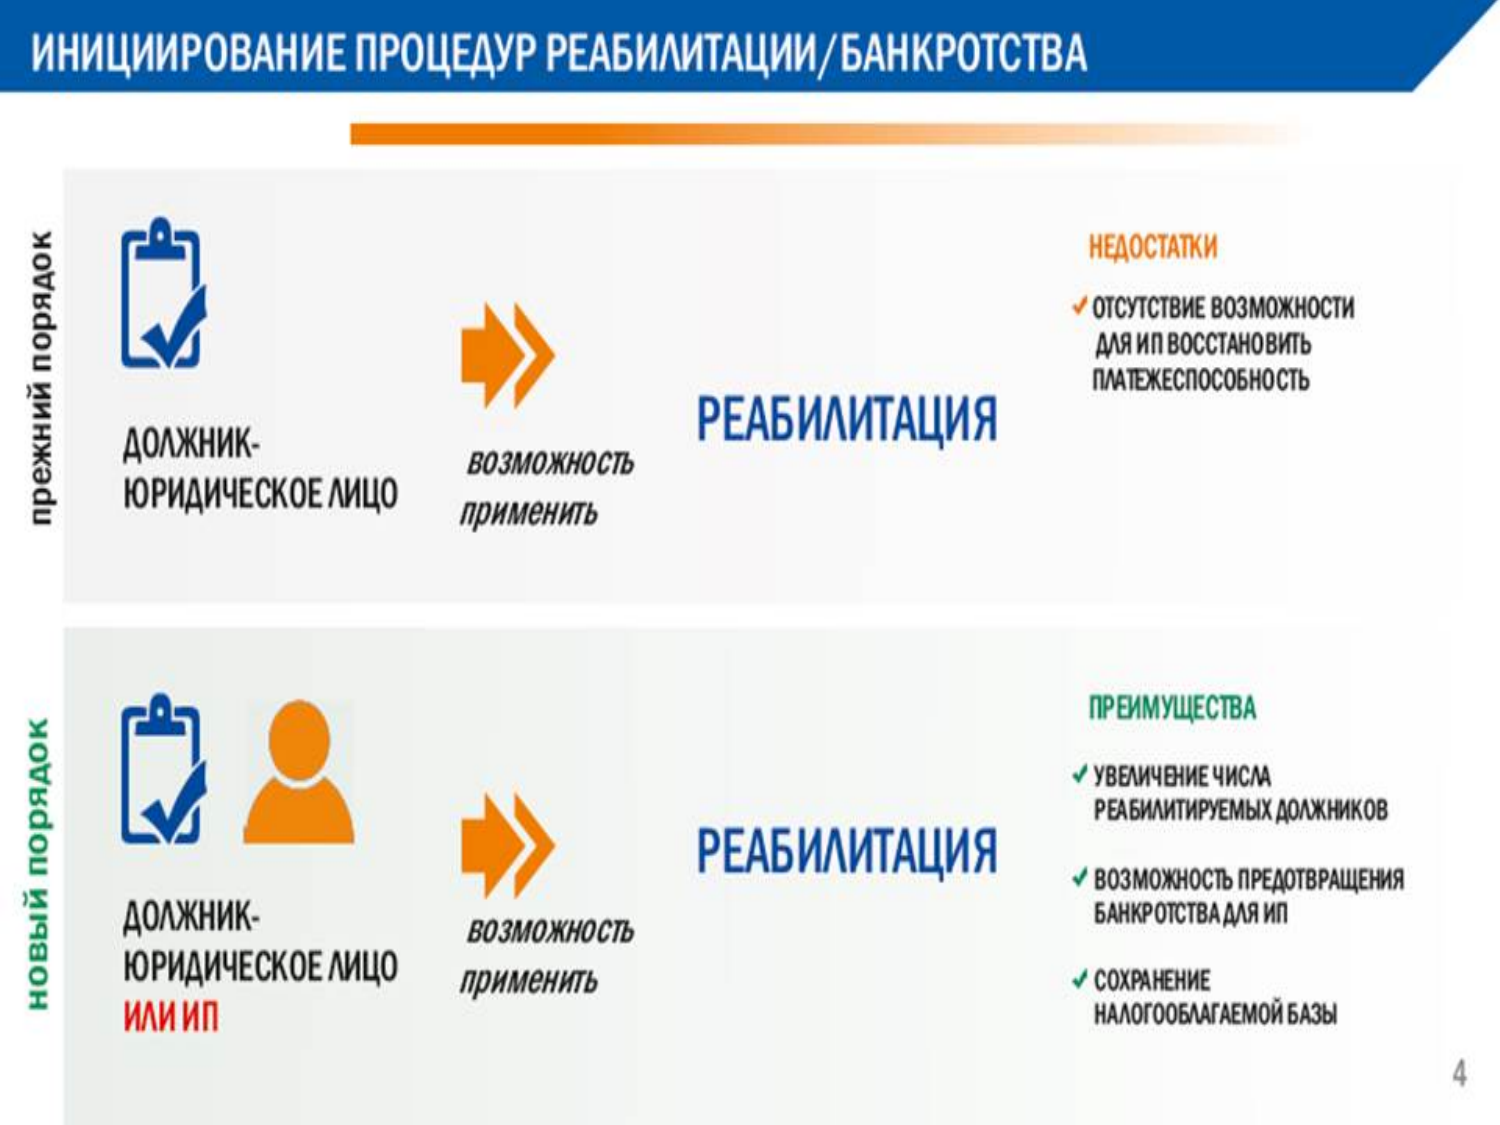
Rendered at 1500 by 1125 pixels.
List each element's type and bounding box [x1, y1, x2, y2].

list [0, 0, 1500, 1125]
